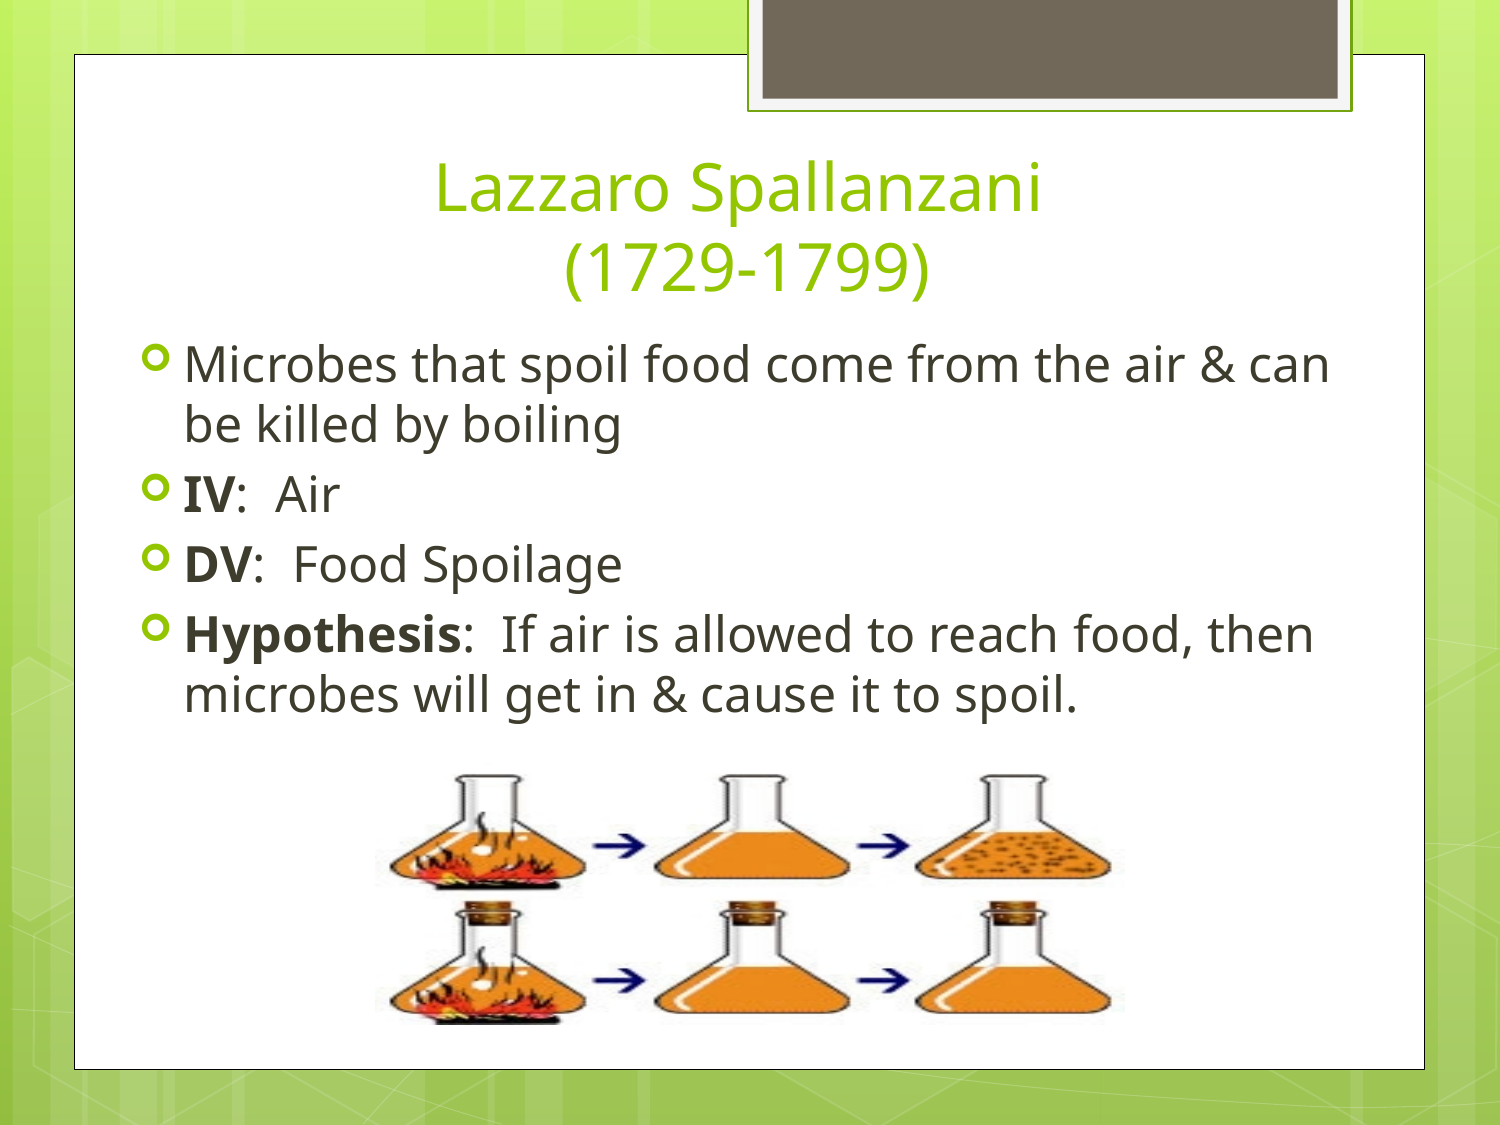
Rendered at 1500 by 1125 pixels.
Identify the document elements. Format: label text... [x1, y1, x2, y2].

picture [374, 762, 1126, 1026]
title Lazzaro Spallanzani (1729-1799) [171, 137, 1324, 313]
list Microbes that spoil food come from the air & can be killed by boiling IV: Air DV: Food Spoilage Hypothesis: If air is allowed to reach food, then microbes will get in & cause it to spoil. [112, 324, 1375, 763]
